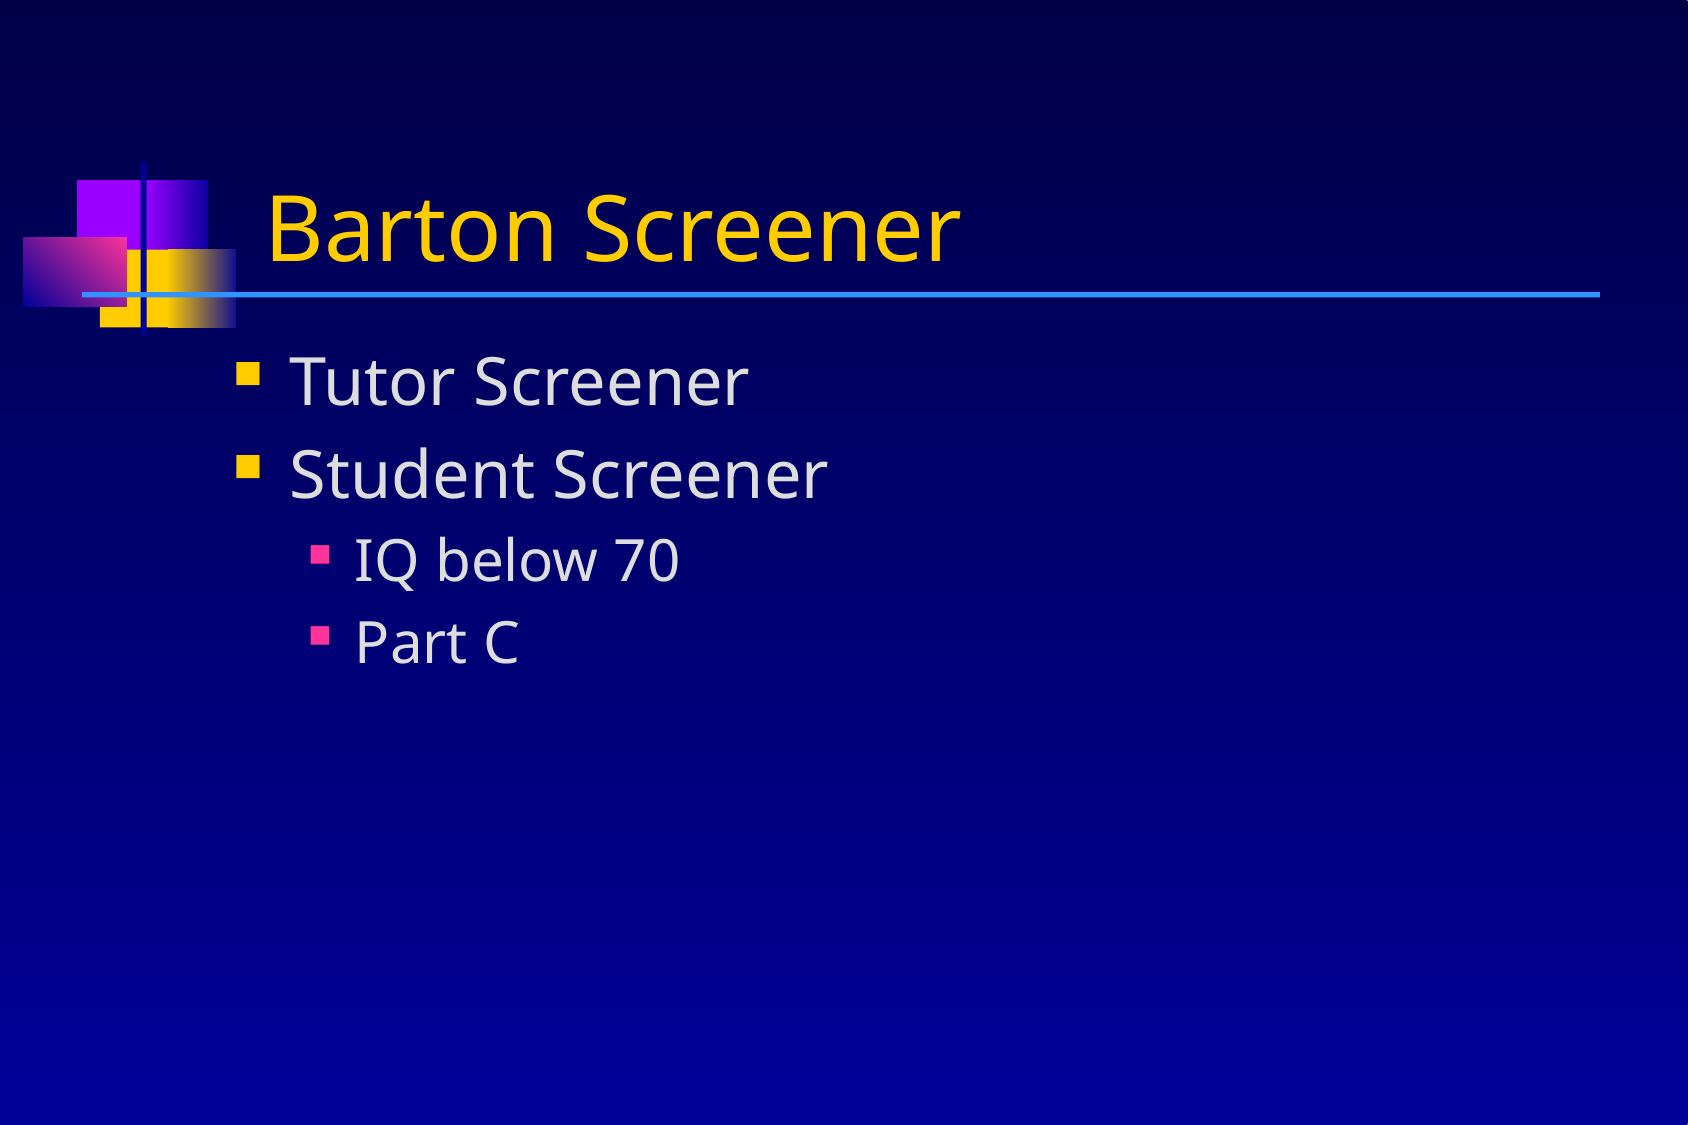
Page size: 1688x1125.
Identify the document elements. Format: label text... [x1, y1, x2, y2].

list Tutor Screener Student Screener IQ below 70 Part C [217, 330, 1653, 1007]
title Barton Screener [249, 99, 1688, 288]
